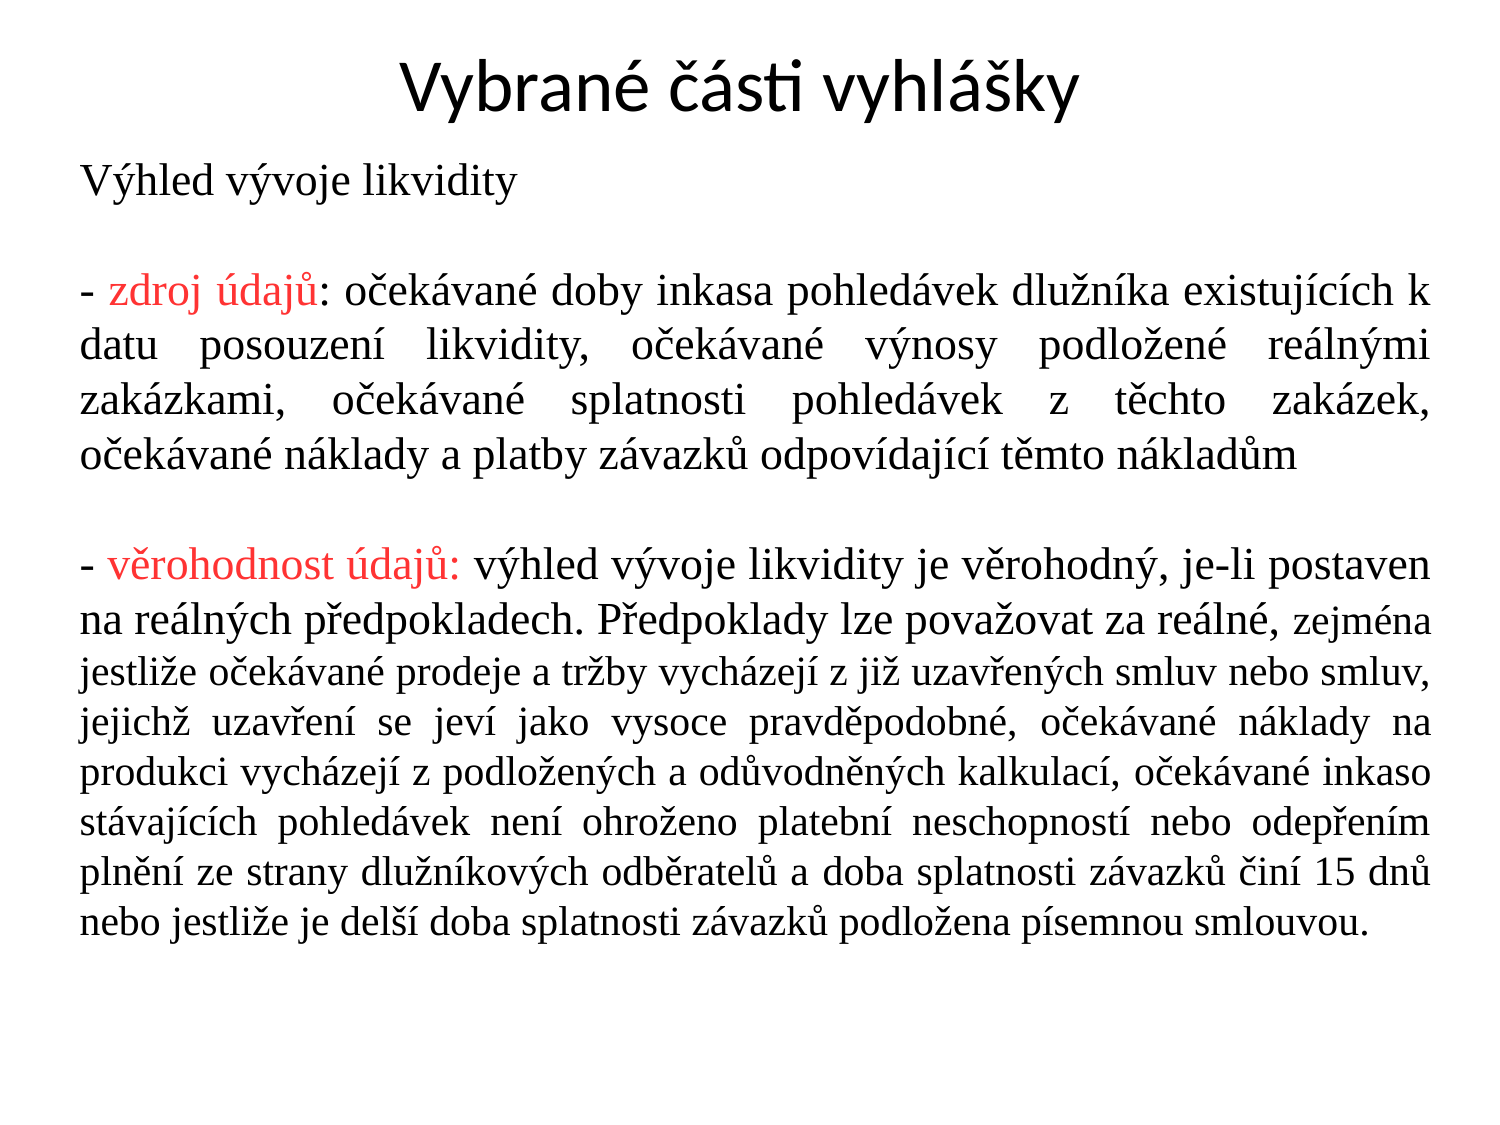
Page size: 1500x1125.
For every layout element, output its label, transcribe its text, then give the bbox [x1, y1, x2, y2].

text_box Výhled vývoje likvidity - zdroj údajů: očekávané doby inkasa pohledávek dlužníka existujících k datu posouzení likvidity, očekávané výnosy podložené reálnými zakázkami, očekávané splatnosti pohledávek z těchto zakázek, očekávané náklady a platby závazků odpovídající těmto nákladům - věrohodnost údajů: výhled vývoje likvidity je věrohodný, je-li postaven na reálných předpokladech. Předpoklady lze považovat za reálné, zejména jestliže očekávané prodeje a tržby vycházejí z již uzavřených smluv nebo smluv, jejichž uzavření se jeví jako vysoce pravděpodobné, očekávané náklady na produkci vycházejí z podložených a odůvodněných kalkulací, očekávané inkaso stávajících pohledávek není ohroženo platební neschopností nebo odepřením plnění ze strany dlužníkových odběratelů a doba splatnosti závazků činí 15 dnů nebo jestliže je delší doba splatnosti závazků podložena písemnou smlouvou. [64, 141, 1447, 1087]
text_box Vybrané části vyhlášky [75, 45, 1406, 118]
